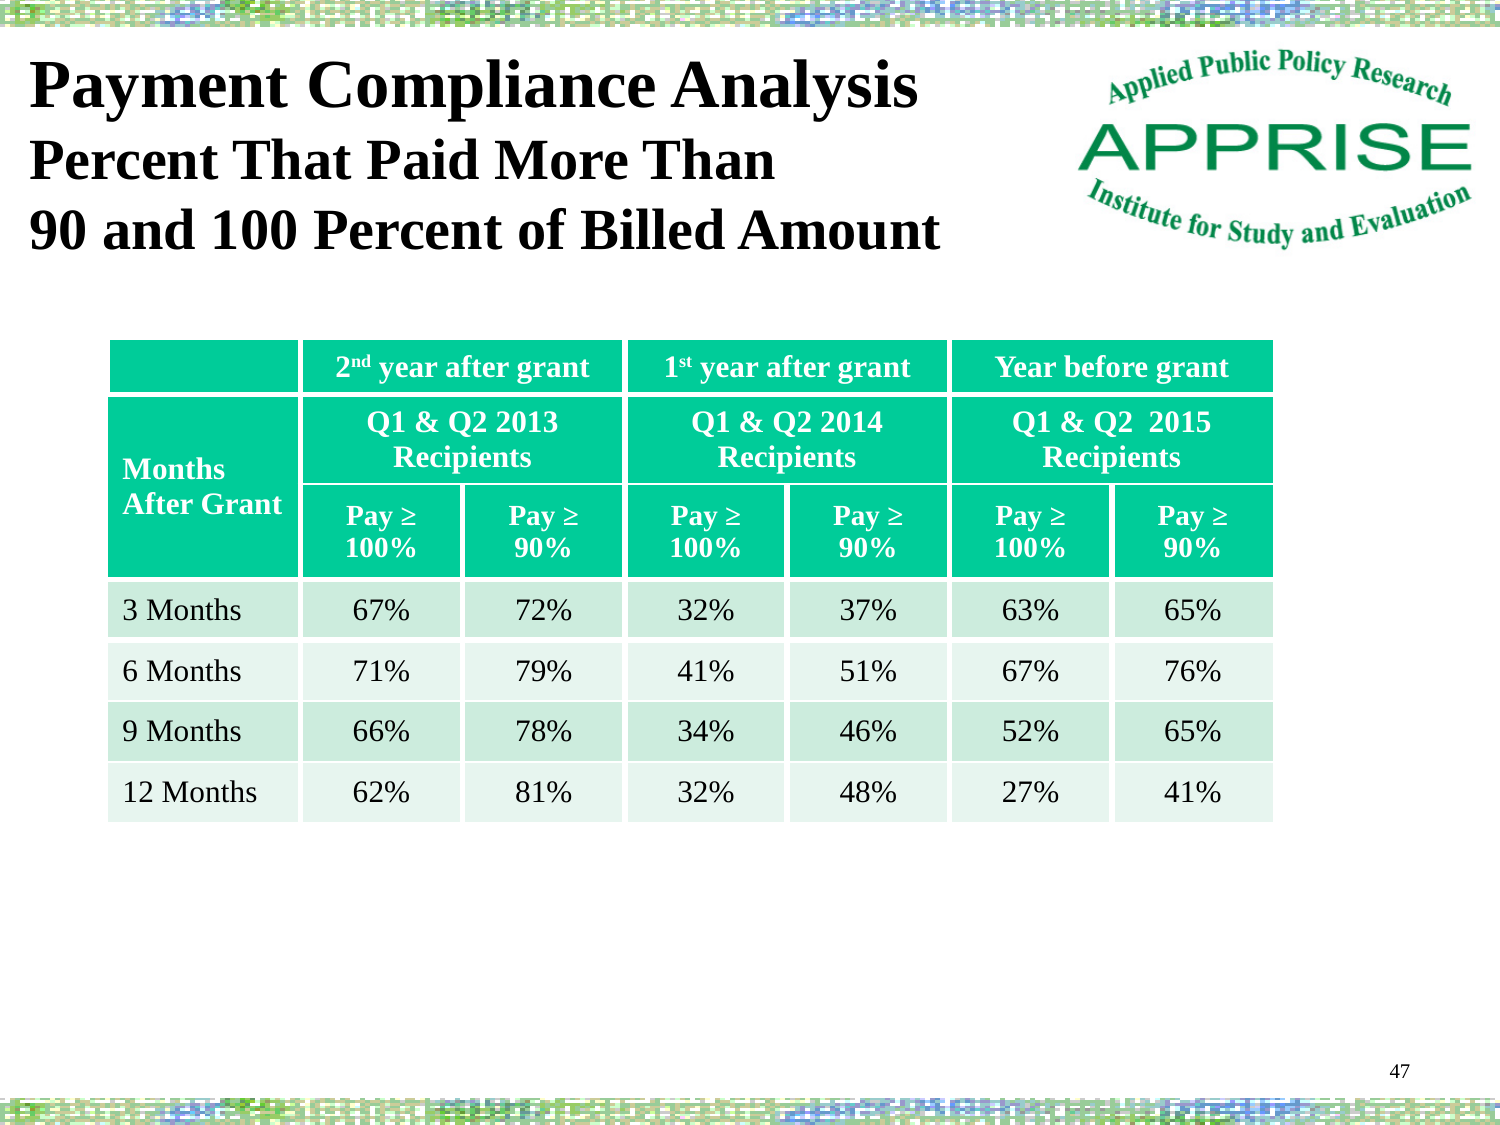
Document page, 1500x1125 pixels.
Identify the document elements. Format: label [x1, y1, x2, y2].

table_cell [465, 702, 622, 761]
table_cell [303, 643, 460, 700]
table_cell [628, 485, 784, 577]
table_cell [1115, 485, 1273, 577]
table_cell [465, 643, 622, 700]
table_cell [790, 582, 947, 637]
table_cell [1115, 643, 1273, 700]
table_header [110, 340, 298, 392]
table_cell [952, 763, 1109, 822]
picture [0, 0, 1500, 276]
table_cell [952, 643, 1109, 700]
table_cell [465, 582, 622, 637]
table_cell [1115, 582, 1273, 637]
table_cell [303, 485, 460, 577]
table_cell [952, 702, 1109, 761]
table_cell [303, 763, 460, 822]
table_cell [628, 763, 784, 822]
table_cell [1115, 763, 1273, 822]
table_cell [628, 582, 784, 637]
table_cell [465, 763, 622, 822]
table_cell [628, 397, 947, 483]
title [14, 90, 1290, 279]
table_cell [790, 763, 947, 822]
table_cell [108, 643, 298, 700]
table_cell [628, 643, 784, 700]
table_cell [790, 702, 947, 761]
table_cell [108, 397, 298, 577]
picture [0, 1098, 1500, 1125]
table_header [952, 340, 1273, 392]
table_cell [108, 582, 298, 637]
table_cell [952, 582, 1109, 637]
table_cell [628, 702, 784, 761]
table_cell [303, 582, 460, 637]
table_cell [952, 485, 1109, 577]
table_header [628, 340, 947, 392]
table_cell [108, 763, 298, 822]
table_cell [303, 397, 622, 483]
table_cell [790, 643, 947, 700]
text_box [1374, 1050, 1463, 1090]
table_cell [108, 702, 298, 761]
table_cell [465, 485, 622, 577]
table_header [303, 340, 622, 392]
table_cell [1115, 702, 1273, 761]
table_cell [303, 702, 460, 761]
table_cell [790, 485, 947, 577]
table_cell [952, 397, 1273, 483]
